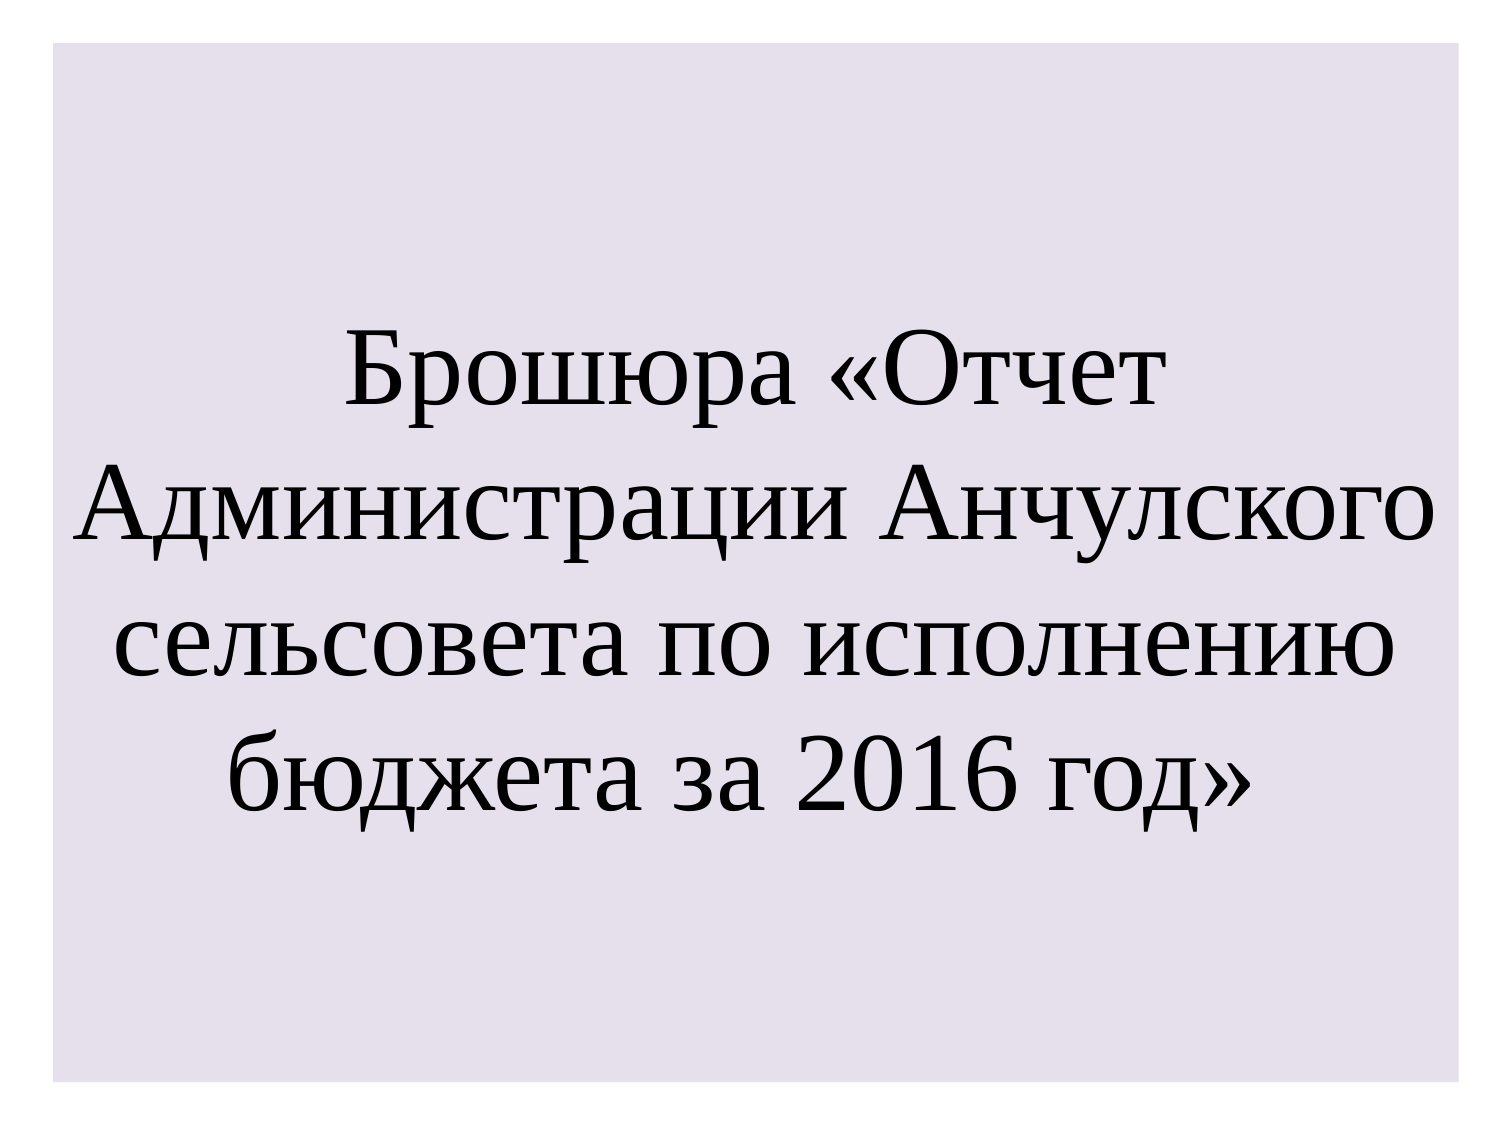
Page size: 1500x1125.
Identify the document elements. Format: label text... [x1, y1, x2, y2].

title Брошюра «Отчет Администрации Анчулского сельсовета по исполнению бюджета за 2016 год» [53, 42, 1459, 1083]
